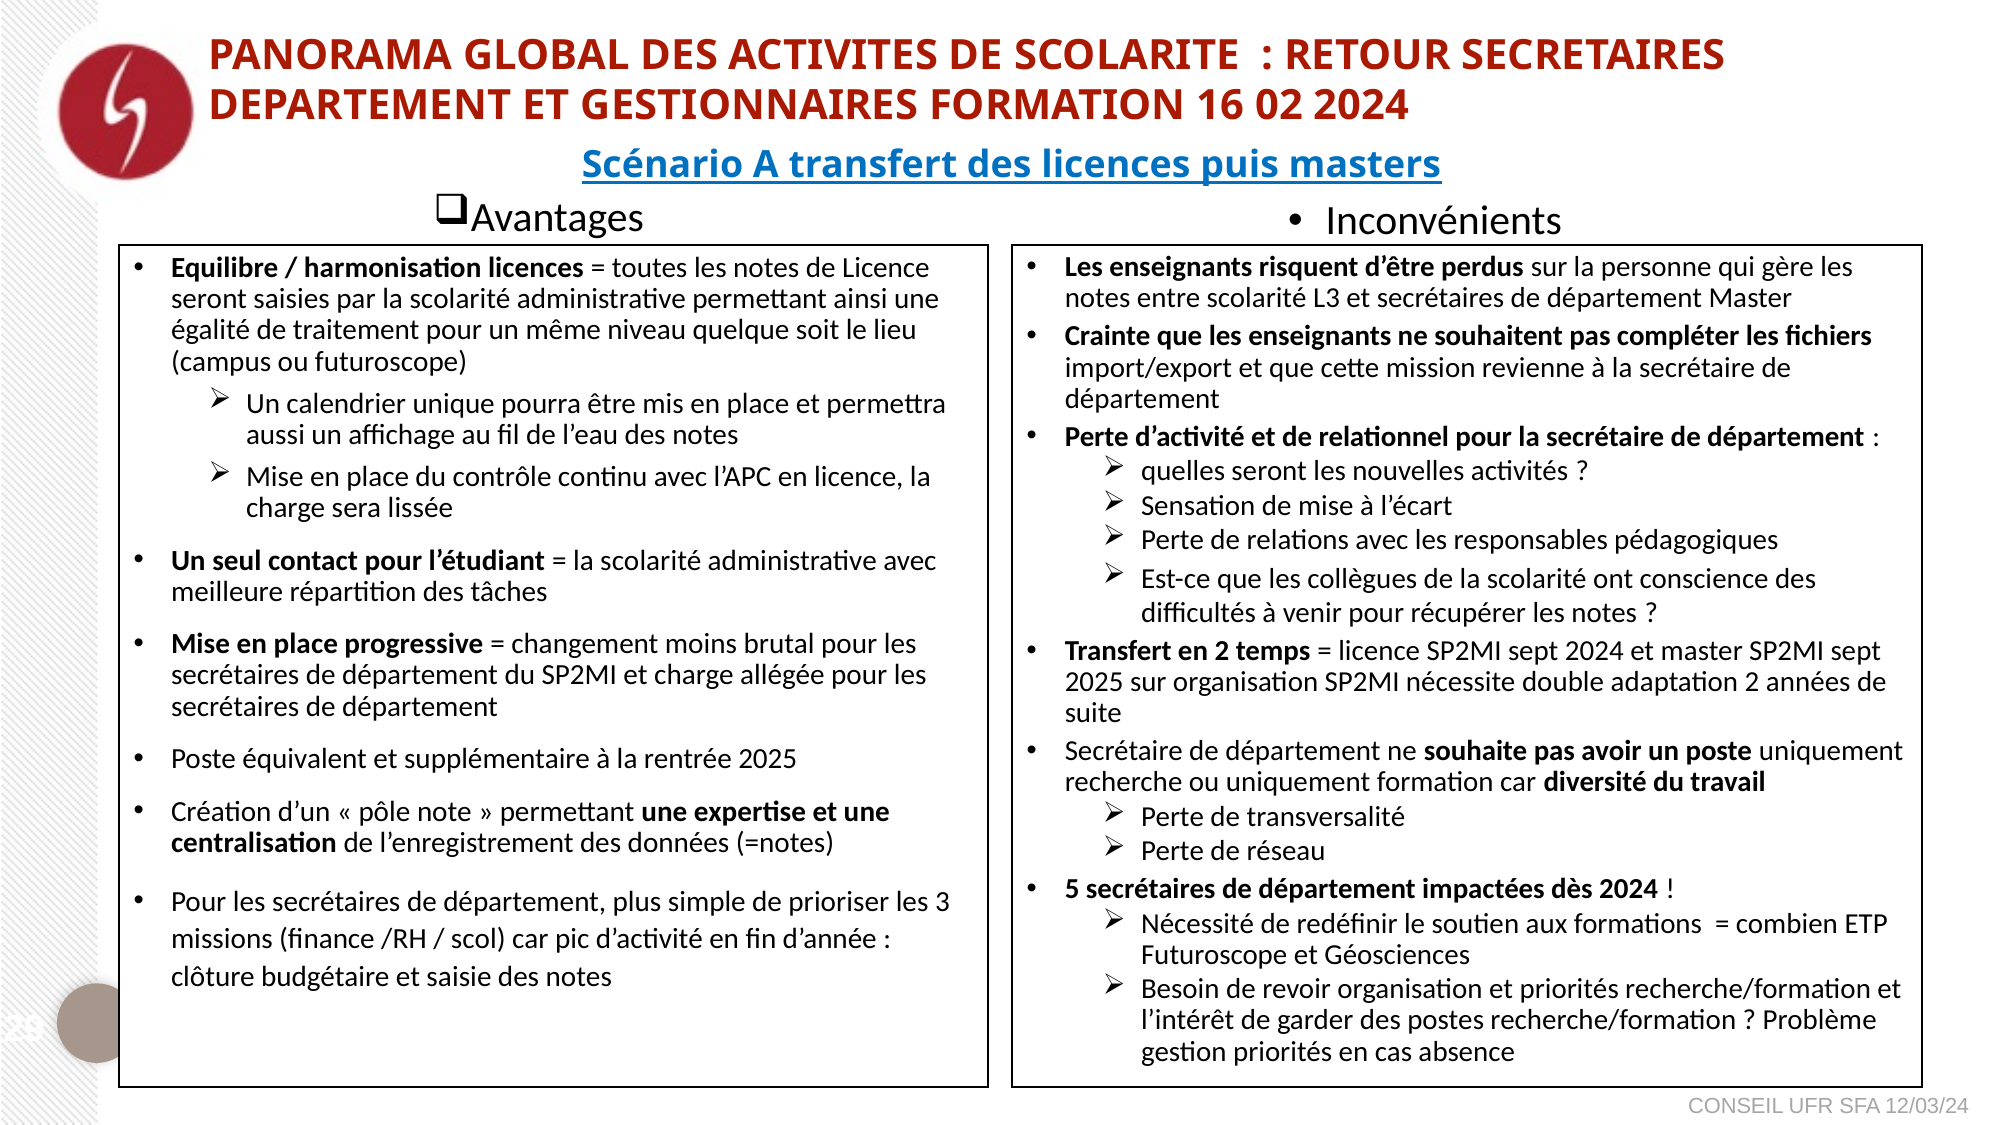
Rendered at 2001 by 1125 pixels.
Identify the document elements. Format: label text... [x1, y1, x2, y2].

text_box Inconvénients [999, 153, 1851, 289]
text_box CONSEIL UFR SFA 12/03/24 [1587, 1084, 2000, 1125]
text_box Les enseignants risquent d’être perdus sur la personne qui gère les notes entre scolarité L3 et secrétaires de département Master Crainte que les enseignants ne souhaitent pas compléter les fichiers import/export et que cette mission revienne à la secrétaire de département Perte d’activité et de relationnel pour la secrétaire de département : quelles seront les nouvelles activités ? Sensation de mise à l’écart Perte de relations avec les responsables pédagogiques Est-ce que les collègues de la scolarité ont conscience des difficultés à venir pour récupérer les notes ? Transfert en 2 temps = licence SP2MI sept 2024 et master SP2MI sept 2025 sur organisation SP2MI nécessite double adaptation 2 années de suite Secrétaire de département ne souhaite pas avoir un poste uniquement recherche ou uniquement formation car diversité du travail Perte de transversalité Perte de réseau 5 secrétaires de département impactées dès 2024 ! Nécessité de redéfinir le soutien aux formations = combien ETP Futuroscope et Géosciences Besoin de revoir organisation et priorités recherche/formation et l’intérêt de garder des postes recherche/formation ? Problème gestion priorités en cas absence [1011, 244, 1923, 1088]
picture [0, 0, 2001, 1125]
text_box Equilibre / harmonisation licences = toutes les notes de Licence seront saisies par la scolarité administrative permettant ainsi une égalité de traitement pour un même niveau quelque soit le lieu (campus ou futuroscope) Un calendrier unique pourra être mis en place et permettra aussi un affichage au fil de l’eau des notes Mise en place du contrôle continu avec l’APC en licence, la charge sera lissée Un seul contact pour l’étudiant = la scolarité administrative avec meilleure répartition des tâches Mise en place progressive = changement moins brutal pour les secrétaires de département du SP2MI et charge allégée pour les secrétaires de département Poste équivalent et supplémentaire à la rentrée 2025 Création d’un « pôle note » permettant une expertise et une centralisation de l’enregistrement des données (=notes) Pour les secrétaires de département, plus simple de prioriser les 3 missions (finance /RH / scol) car pic d’activité en fin d’année : clôture budgétaire et saisie des notes [118, 244, 989, 1088]
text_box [56, 983, 137, 1063]
text_box Scénario A transfert des licences puis masters [111, 133, 1913, 193]
text_box PANORAMA GLOBAL DES ACTIVITES DE SCOLARITE : RETOUR SECRETAIRES DEPARTEMENT ET GESTIONNAIRES FORMATION 16 02 2024 [193, 20, 2000, 135]
text_box Avantages [115, 149, 962, 286]
